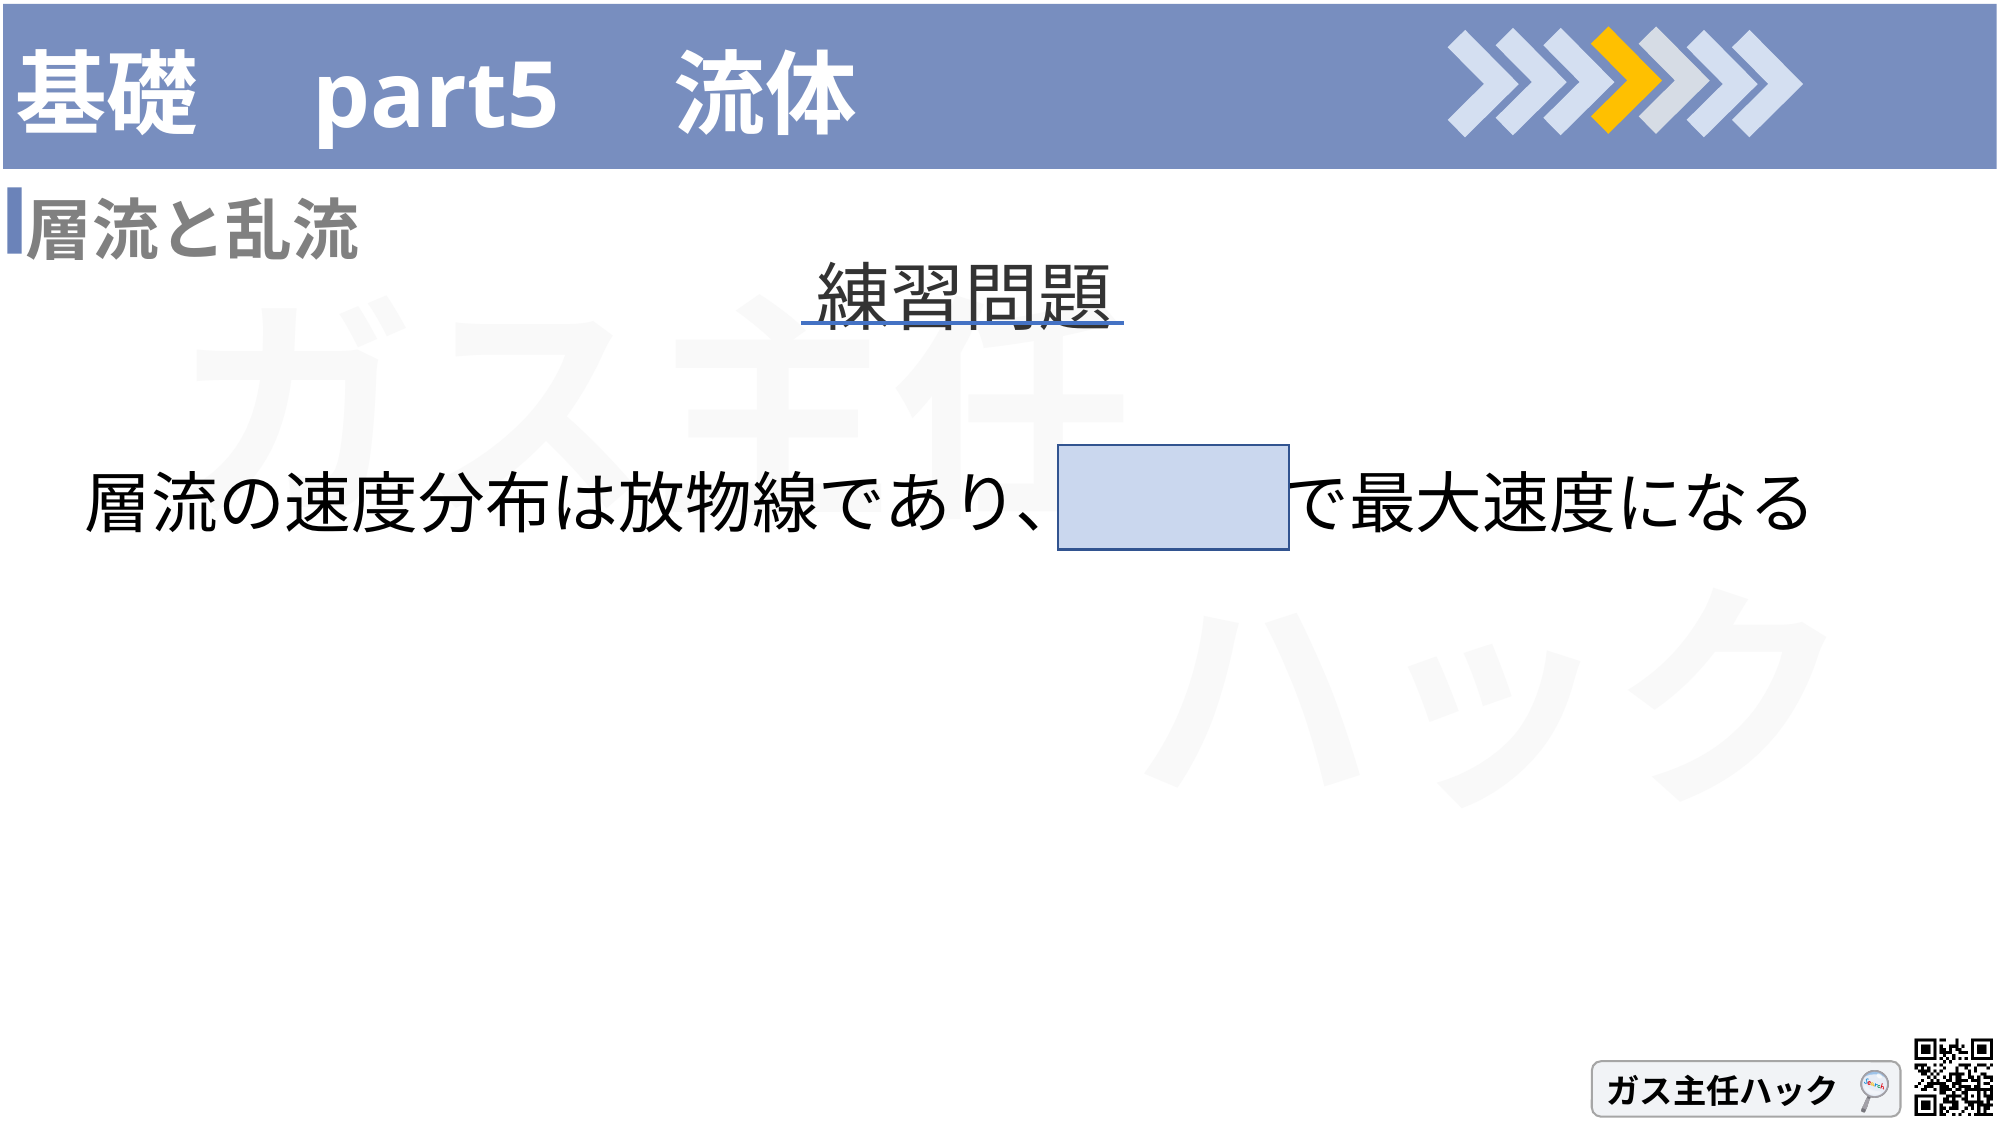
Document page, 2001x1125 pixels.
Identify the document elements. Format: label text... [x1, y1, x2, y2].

picture [1853, 1069, 1892, 1113]
text_box [1730, 28, 1805, 139]
text_box 層流の速度分布は放物線であり、管中心で最大速度になる [70, 453, 1057, 549]
list 練習問題 [801, 252, 2000, 349]
text_box 層流の速度分布は放物線であり、管中心で最大速度になる [1290, 453, 1901, 549]
text_box [1685, 28, 1760, 139]
text_box [1057, 444, 1290, 551]
picture [1905, 1029, 2001, 1125]
title 基礎 part5 流体 [0, 26, 1725, 169]
text_box [6, 186, 10, 255]
text_box [1589, 24, 1664, 136]
text_box [1637, 24, 1712, 136]
text_box [1541, 26, 1616, 137]
text_box 層流と乱流 [10, 180, 1369, 276]
text_box [1446, 28, 1521, 139]
text_box [1494, 26, 1569, 137]
